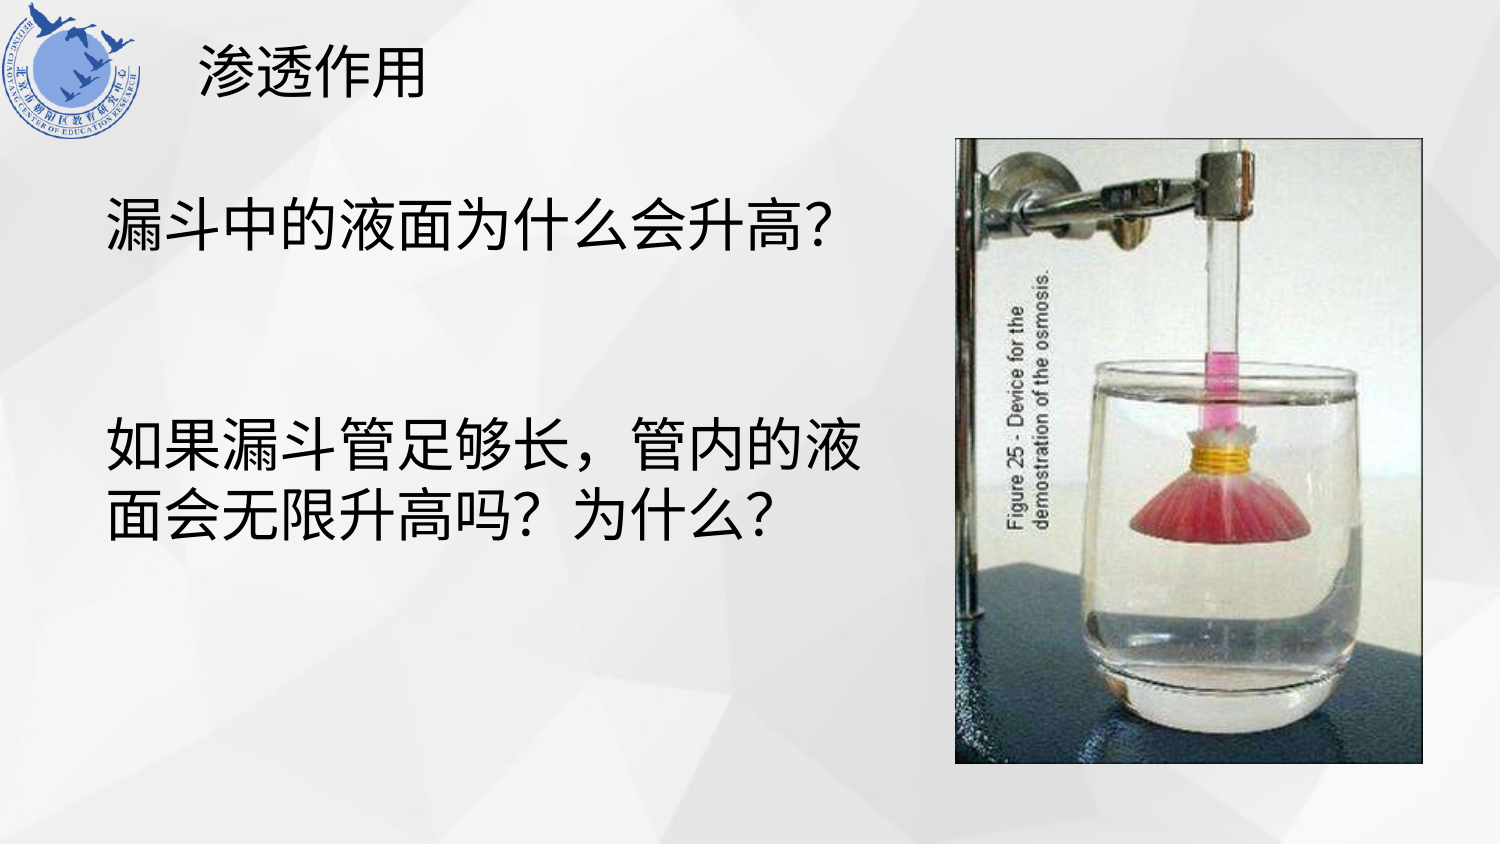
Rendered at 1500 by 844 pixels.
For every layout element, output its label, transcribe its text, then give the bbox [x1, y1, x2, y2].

text_box 如果漏斗管足够长，管内的液面会无限升高吗？为什么？ [90, 400, 932, 556]
picture [0, 0, 1500, 844]
text_box 渗透作用 [182, 27, 1500, 113]
text_box 漏斗中的液面为什么会升高？ [90, 181, 932, 266]
